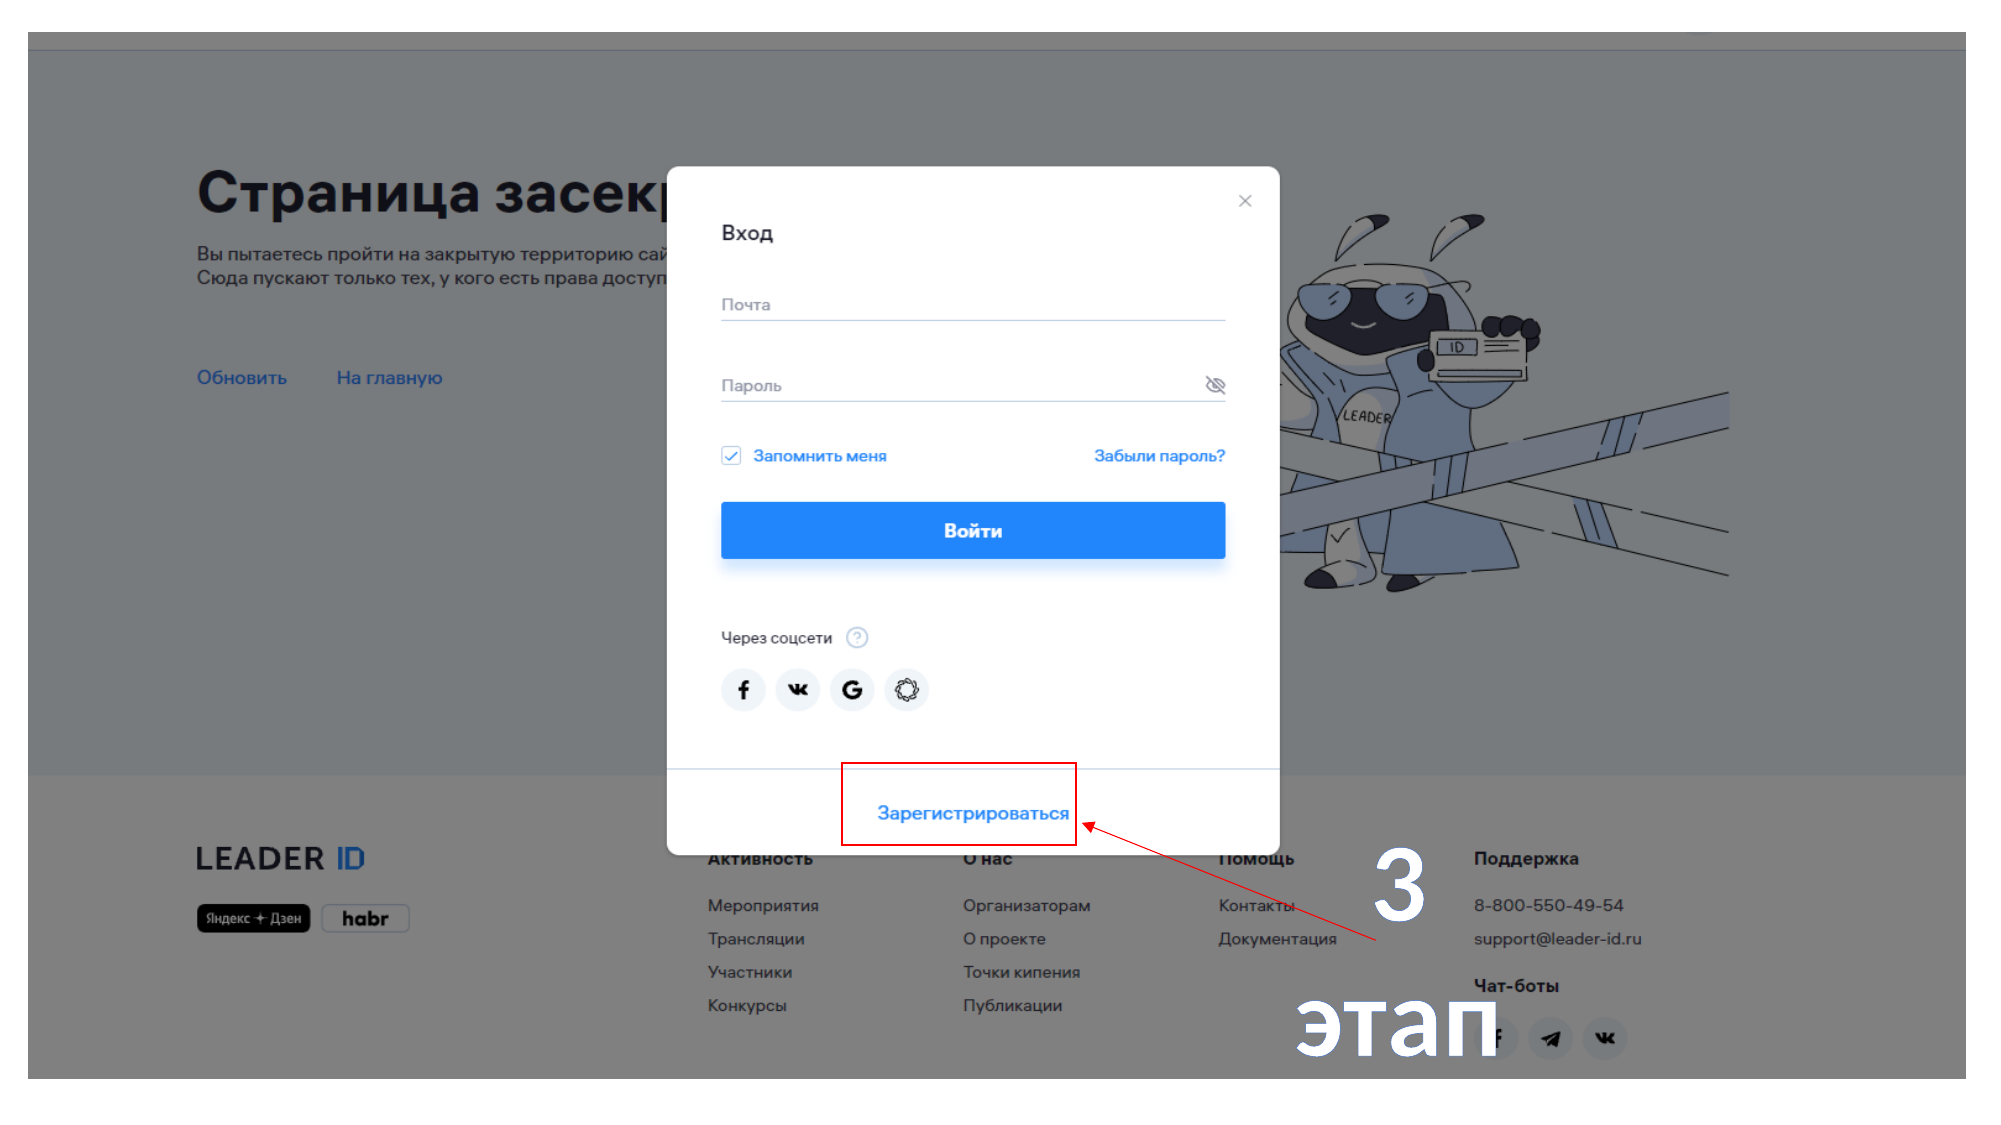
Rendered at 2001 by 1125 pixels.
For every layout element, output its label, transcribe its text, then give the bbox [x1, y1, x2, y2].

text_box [28, 32, 1966, 1079]
text_box 3 этап [1270, 1079, 1526, 1086]
